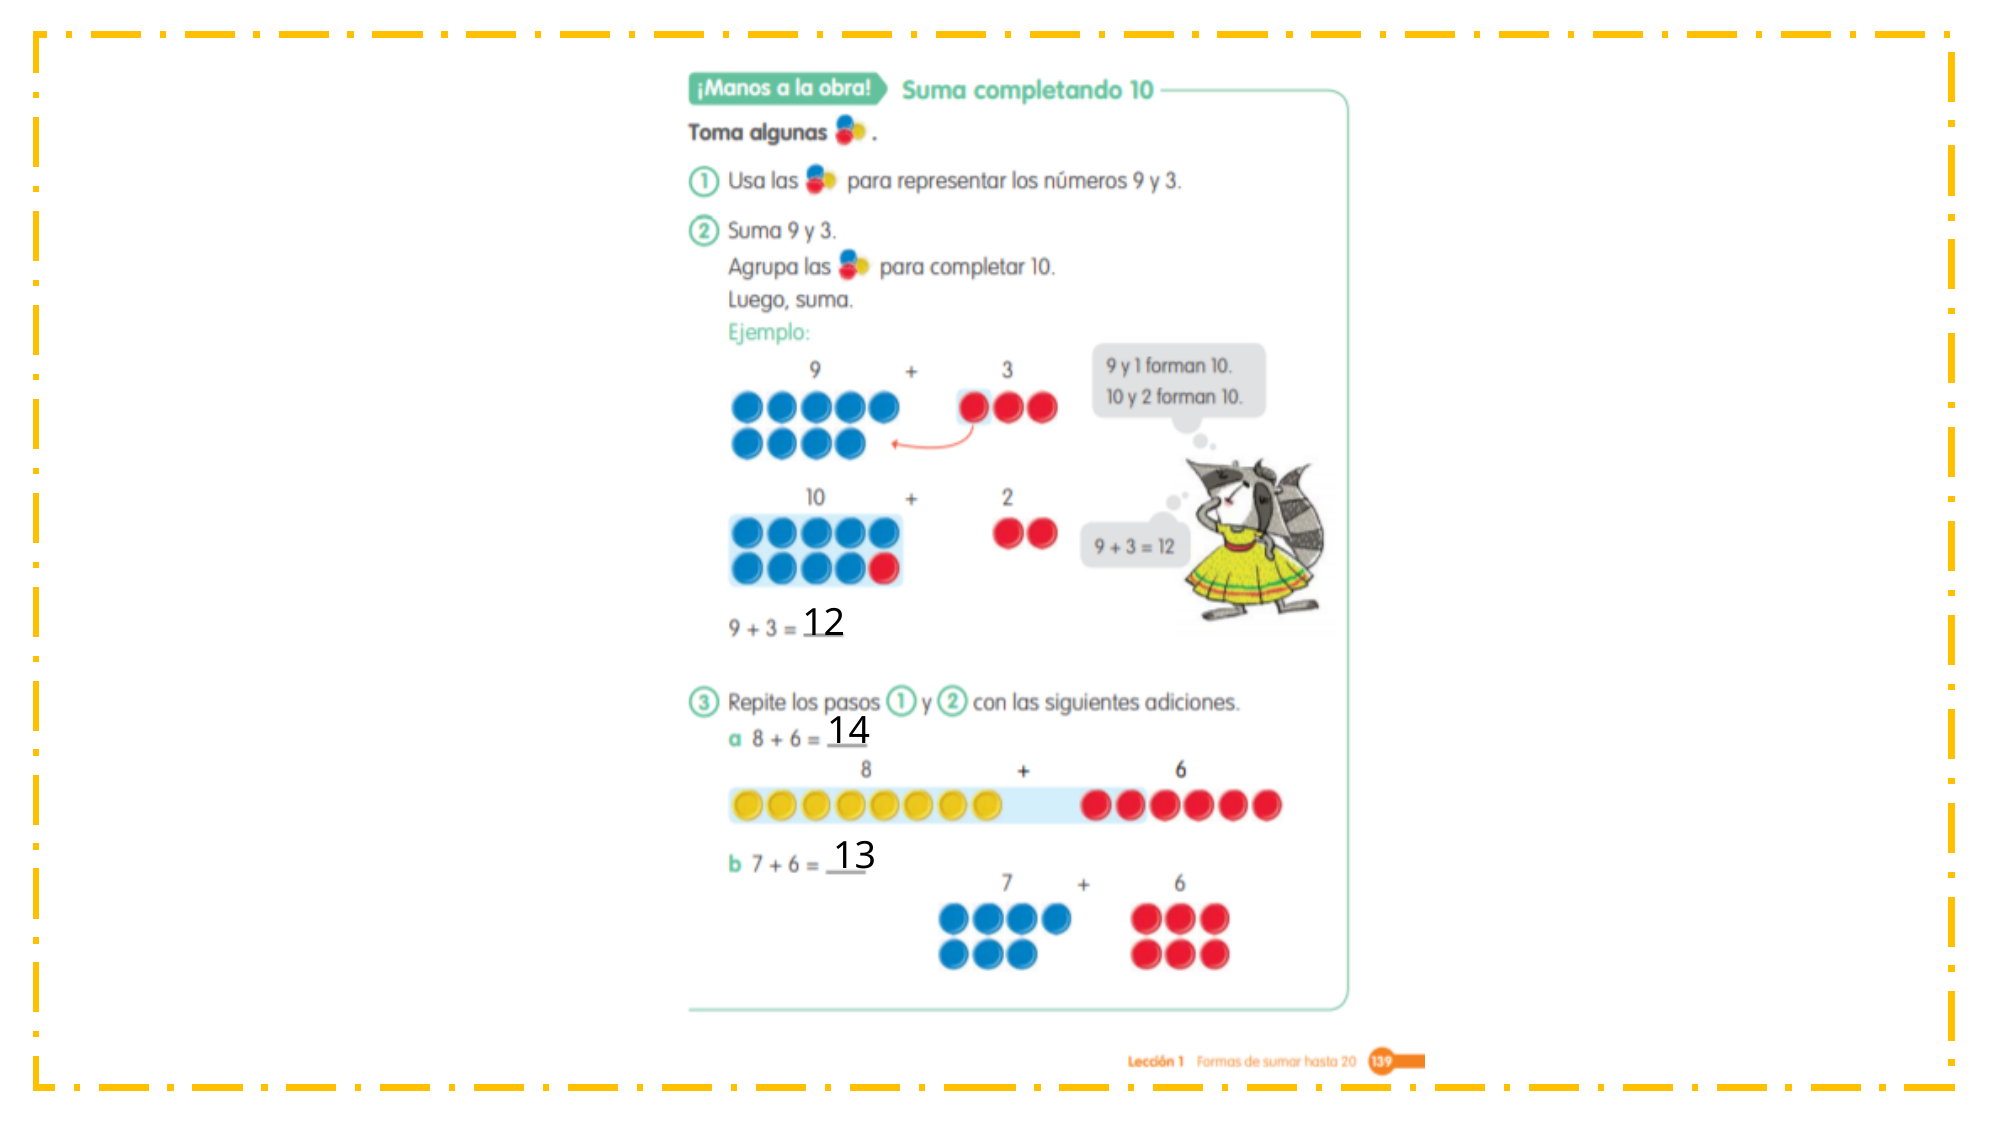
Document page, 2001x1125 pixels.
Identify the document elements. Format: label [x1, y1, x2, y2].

text_box [35, 33, 1953, 1088]
picture [659, 37, 1425, 1088]
